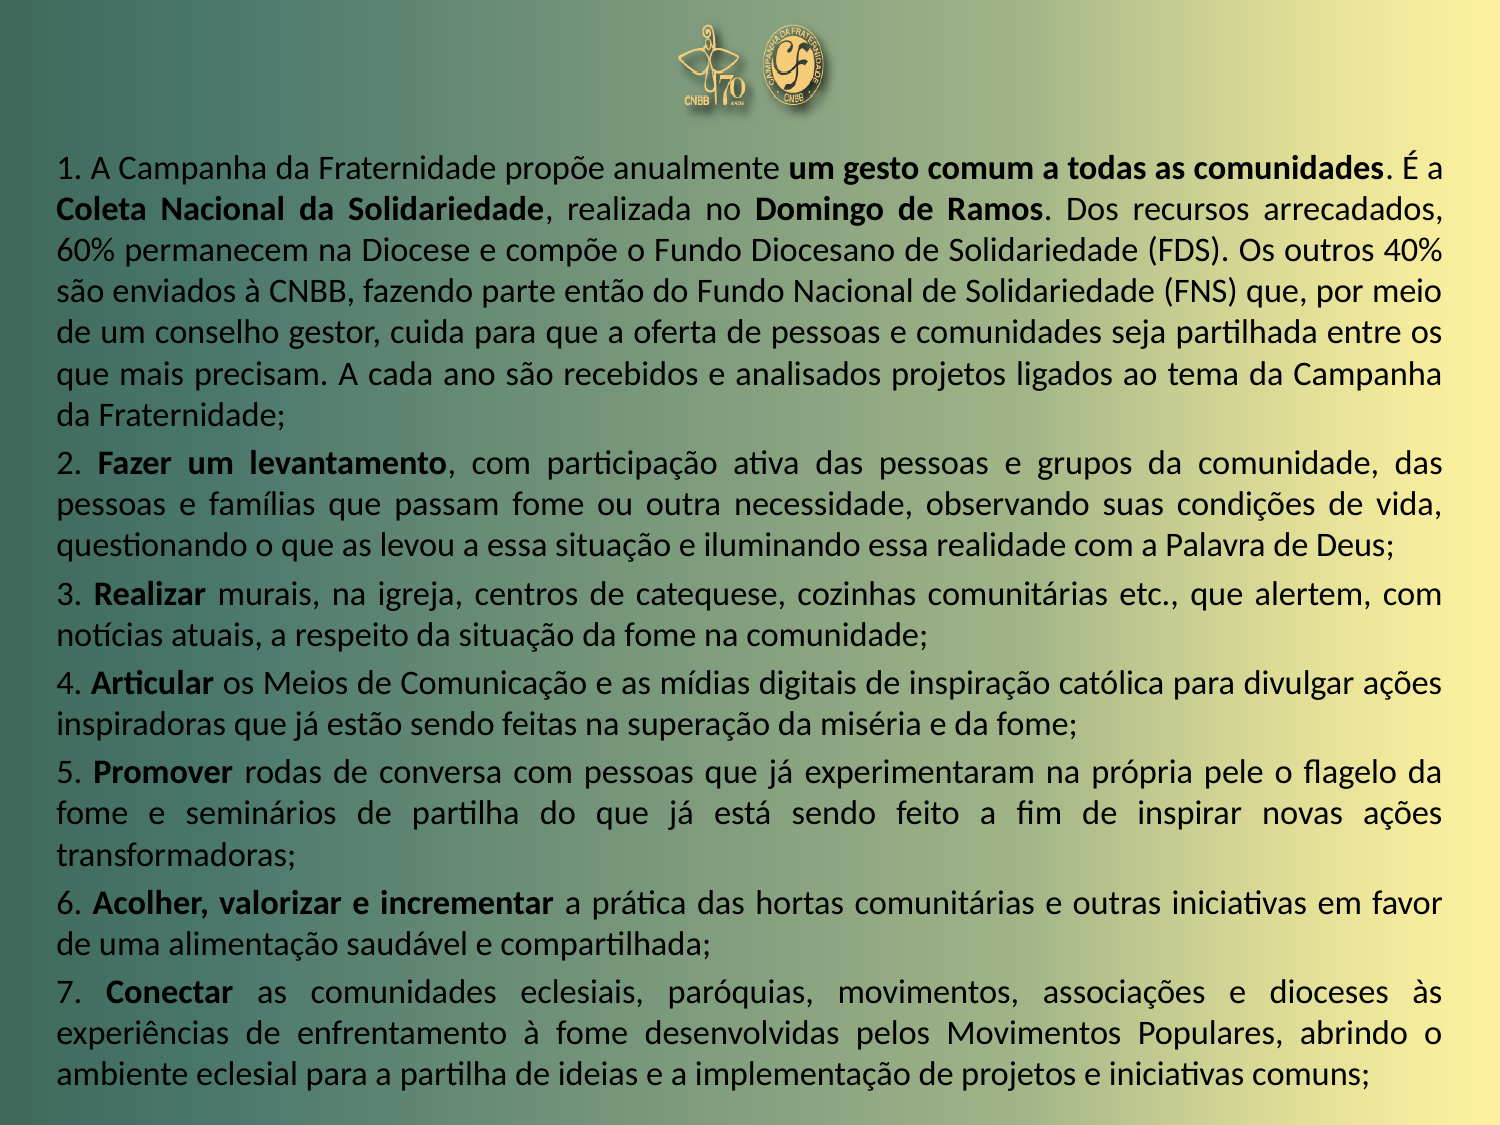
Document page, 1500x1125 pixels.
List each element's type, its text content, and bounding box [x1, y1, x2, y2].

list 1. A Campanha da Fraternidade propõe anualmente um gesto comum a todas as comunidades. É a Coleta Nacional da Solidariedade, realizada no Domingo de Ramos. Dos recursos arrecadados, 60% permanecem na Diocese e compõe o Fundo Diocesano de Solidariedade (FDS). Os outros 40% são enviados à CNBB, fazendo parte então do Fundo Nacional de Solidariedade (FNS) que, por meio de um conselho gestor, cuida para que a oferta de pessoas e comunidades seja partilhada entre os que mais precisam. A cada ano são recebidos e analisados projetos ligados ao tema da Campanha da Fraternidade; 2. Fazer um levantamento, com participação ativa das pessoas e grupos da comunidade, das pessoas e famílias que passam fome ou outra necessidade, observando suas condições de vida, questionando o que as levou a essa situação e iluminando essa realidade com a Palavra de Deus; 3. Realizar murais, na igreja, centros de catequese, cozinhas comunitárias etc., que alertem, com notícias atuais, a respeito da situação da fome na comunidade; 4. Articular os Meios de Comunicação e as mídias digitais de inspiração católica para divulgar ações inspiradoras que já estão sendo feitas na superação da miséria e da fome; 5. Promover rodas de conversa com pessoas que já experimentaram na própria pele o flagelo da fome e seminários de partilha do que já está sendo feito a fim de inspirar novas ações transformadoras; 6. Acolher, valorizar e incrementar a prática das hortas comunitárias e outras iniciativas em favor de uma alimentação saudável e compartilhada; 7. Conectar as comunidades eclesiais, paróquias, movimentos, associações e dioceses às experiências de enfrentamento à fome desenvolvidas pelos Movimentos Populares, abrindo o ambiente eclesial para a partilha de ideias e a implementação de projetos e iniciativas comuns; [41, 137, 1459, 1083]
picture [0, 0, 1500, 1125]
